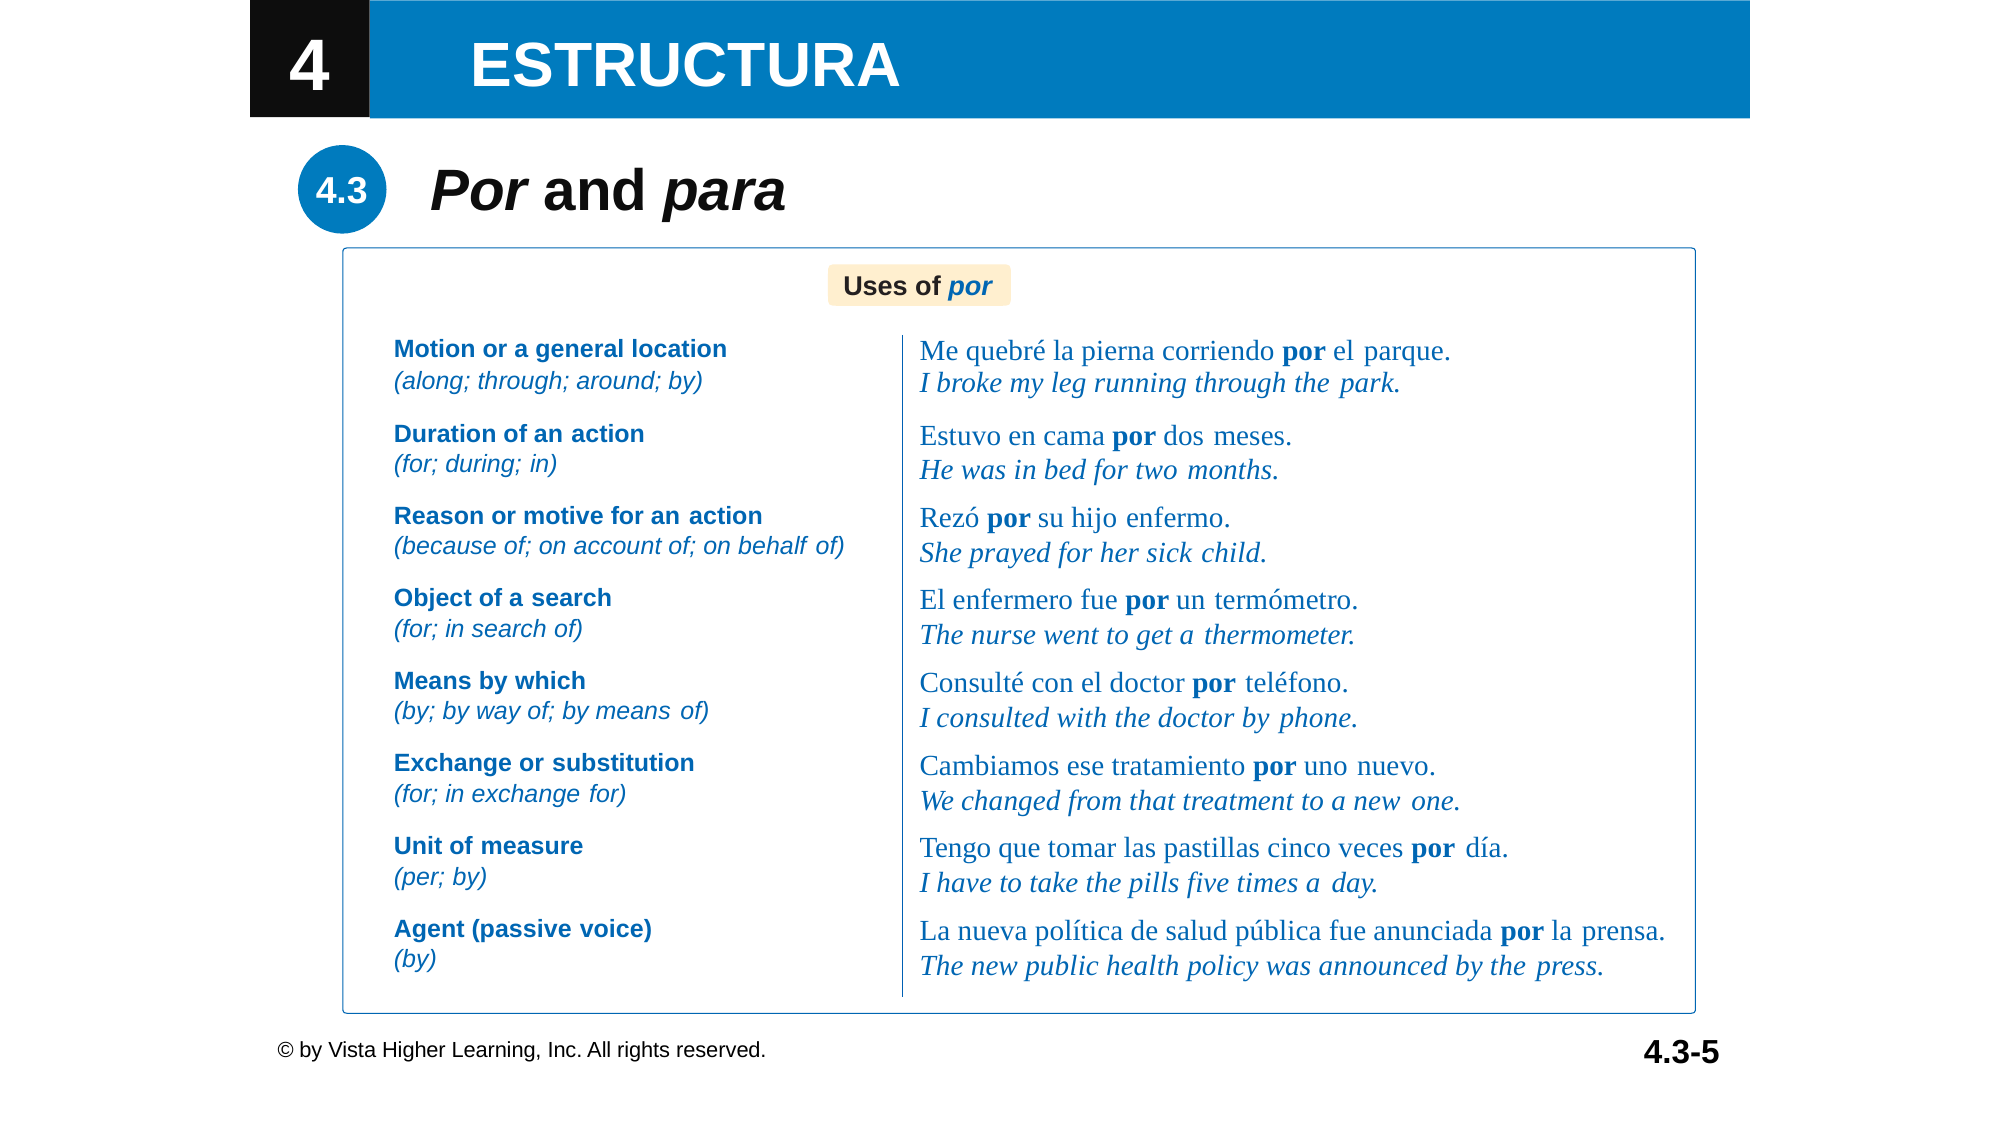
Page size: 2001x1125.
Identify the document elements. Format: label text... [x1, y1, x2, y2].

text_box [342, 247, 1696, 1014]
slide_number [1283, 1023, 1735, 1077]
footer © by Vista Higher Learning, Inc. All rights reserved. [262, 1023, 1231, 1076]
